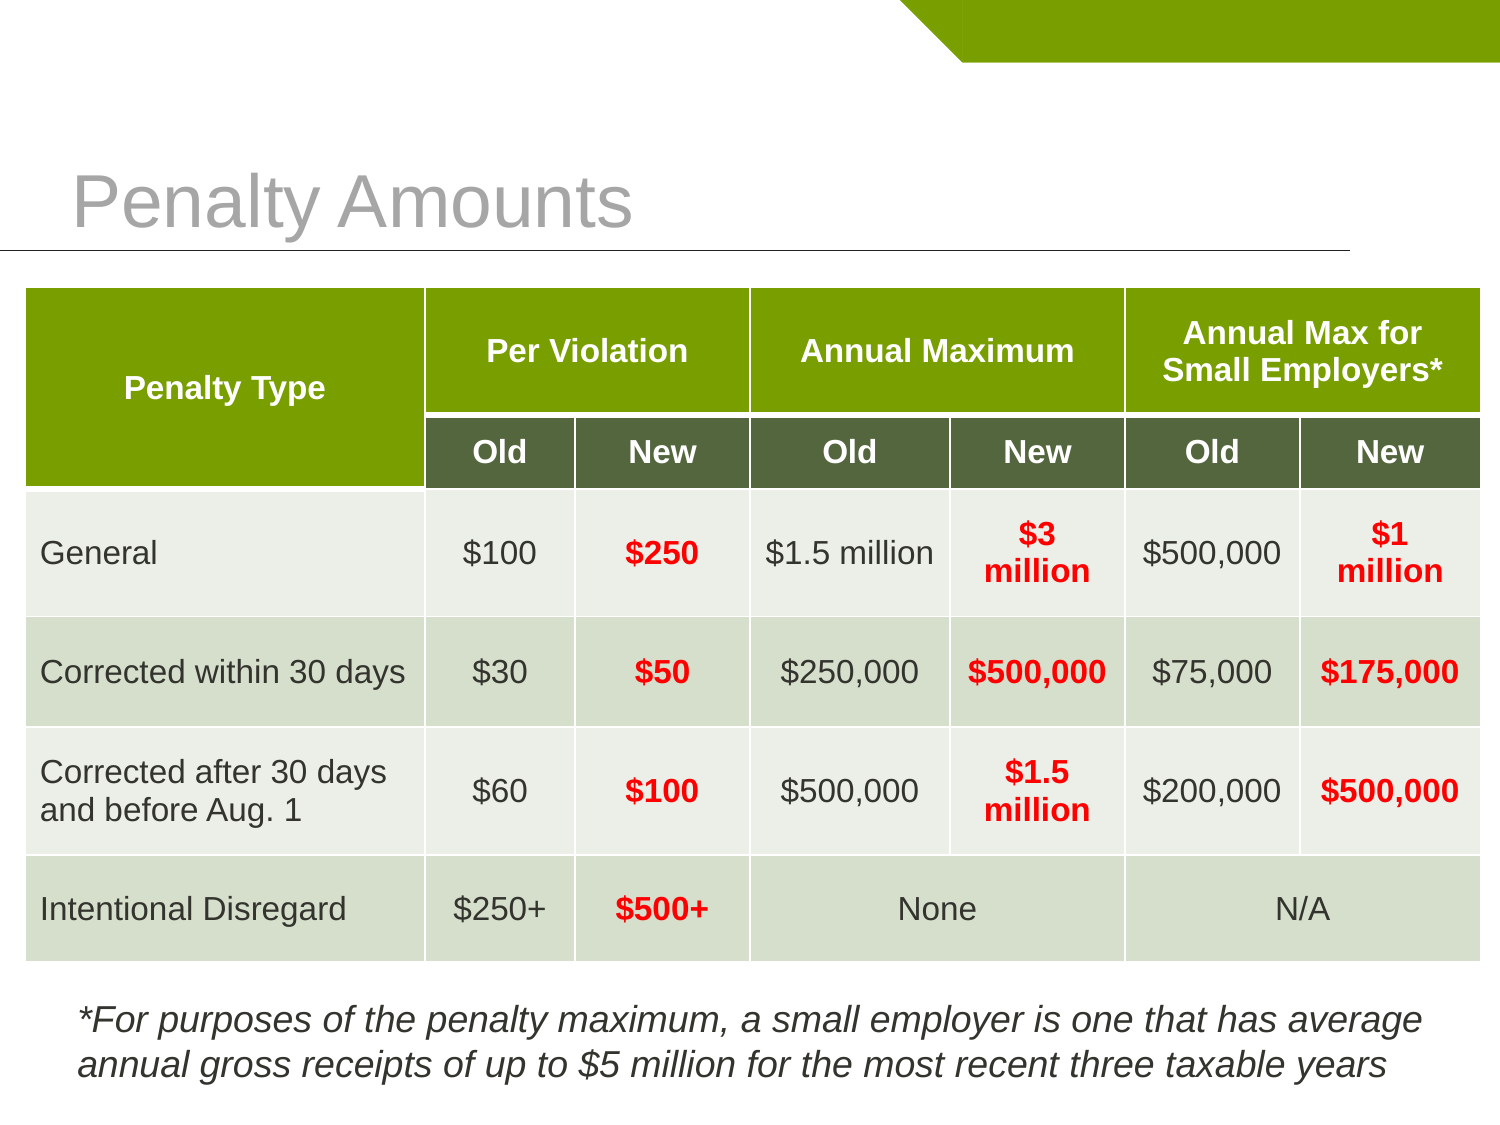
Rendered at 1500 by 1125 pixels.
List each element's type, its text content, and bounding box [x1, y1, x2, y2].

table_cell Corrected within 30 days [26, 617, 424, 726]
table_cell Old [1126, 418, 1299, 488]
table_cell $250 [576, 490, 749, 616]
table_cell New [951, 418, 1124, 488]
table_cell $1.5 million [751, 490, 949, 616]
table_cell $500+ [576, 856, 749, 961]
table_cell $175,000 [1301, 617, 1480, 726]
table_cell New [1301, 418, 1480, 488]
table_cell $1.5 million [951, 728, 1124, 854]
table_cell General [26, 492, 424, 616]
table_header Per Violation [426, 288, 749, 412]
table_cell $200,000 [1126, 728, 1299, 854]
title Penalty Amounts [0, 68, 1425, 250]
table_cell $60 [426, 728, 574, 854]
table_cell $3 million [951, 490, 1124, 616]
table_cell New [576, 418, 749, 488]
table_cell $500,000 [1301, 728, 1480, 854]
table_cell $100 [426, 490, 574, 616]
table_cell Corrected after 30 days and before Aug. 1 [26, 728, 424, 854]
table_cell $30 [426, 617, 574, 726]
text_box *For purposes of the penalty maximum, a small employer is one that has average annual gross receipts of up to $5 million for the most recent three taxable years [62, 987, 1450, 1093]
table_header Annual Max for Small Employers* [1126, 288, 1480, 412]
table_cell $1 million [1301, 490, 1480, 616]
table_cell Intentional Disregard [26, 856, 424, 961]
table_cell $50 [576, 617, 749, 726]
table_header Annual Maximum [751, 288, 1124, 412]
table_cell $500,000 [951, 617, 1124, 726]
table_cell Old [426, 418, 574, 488]
table_cell $500,000 [1126, 490, 1299, 616]
table_cell $500,000 [751, 728, 949, 854]
table_cell $75,000 [1126, 617, 1299, 726]
table_cell Old [751, 418, 949, 488]
table_header Penalty Type [26, 288, 424, 486]
table_cell $250+ [426, 856, 574, 961]
table_cell $250,000 [751, 617, 949, 726]
table_cell None [751, 856, 1124, 961]
table_cell N/A [1126, 856, 1480, 961]
table_cell $100 [576, 728, 749, 854]
